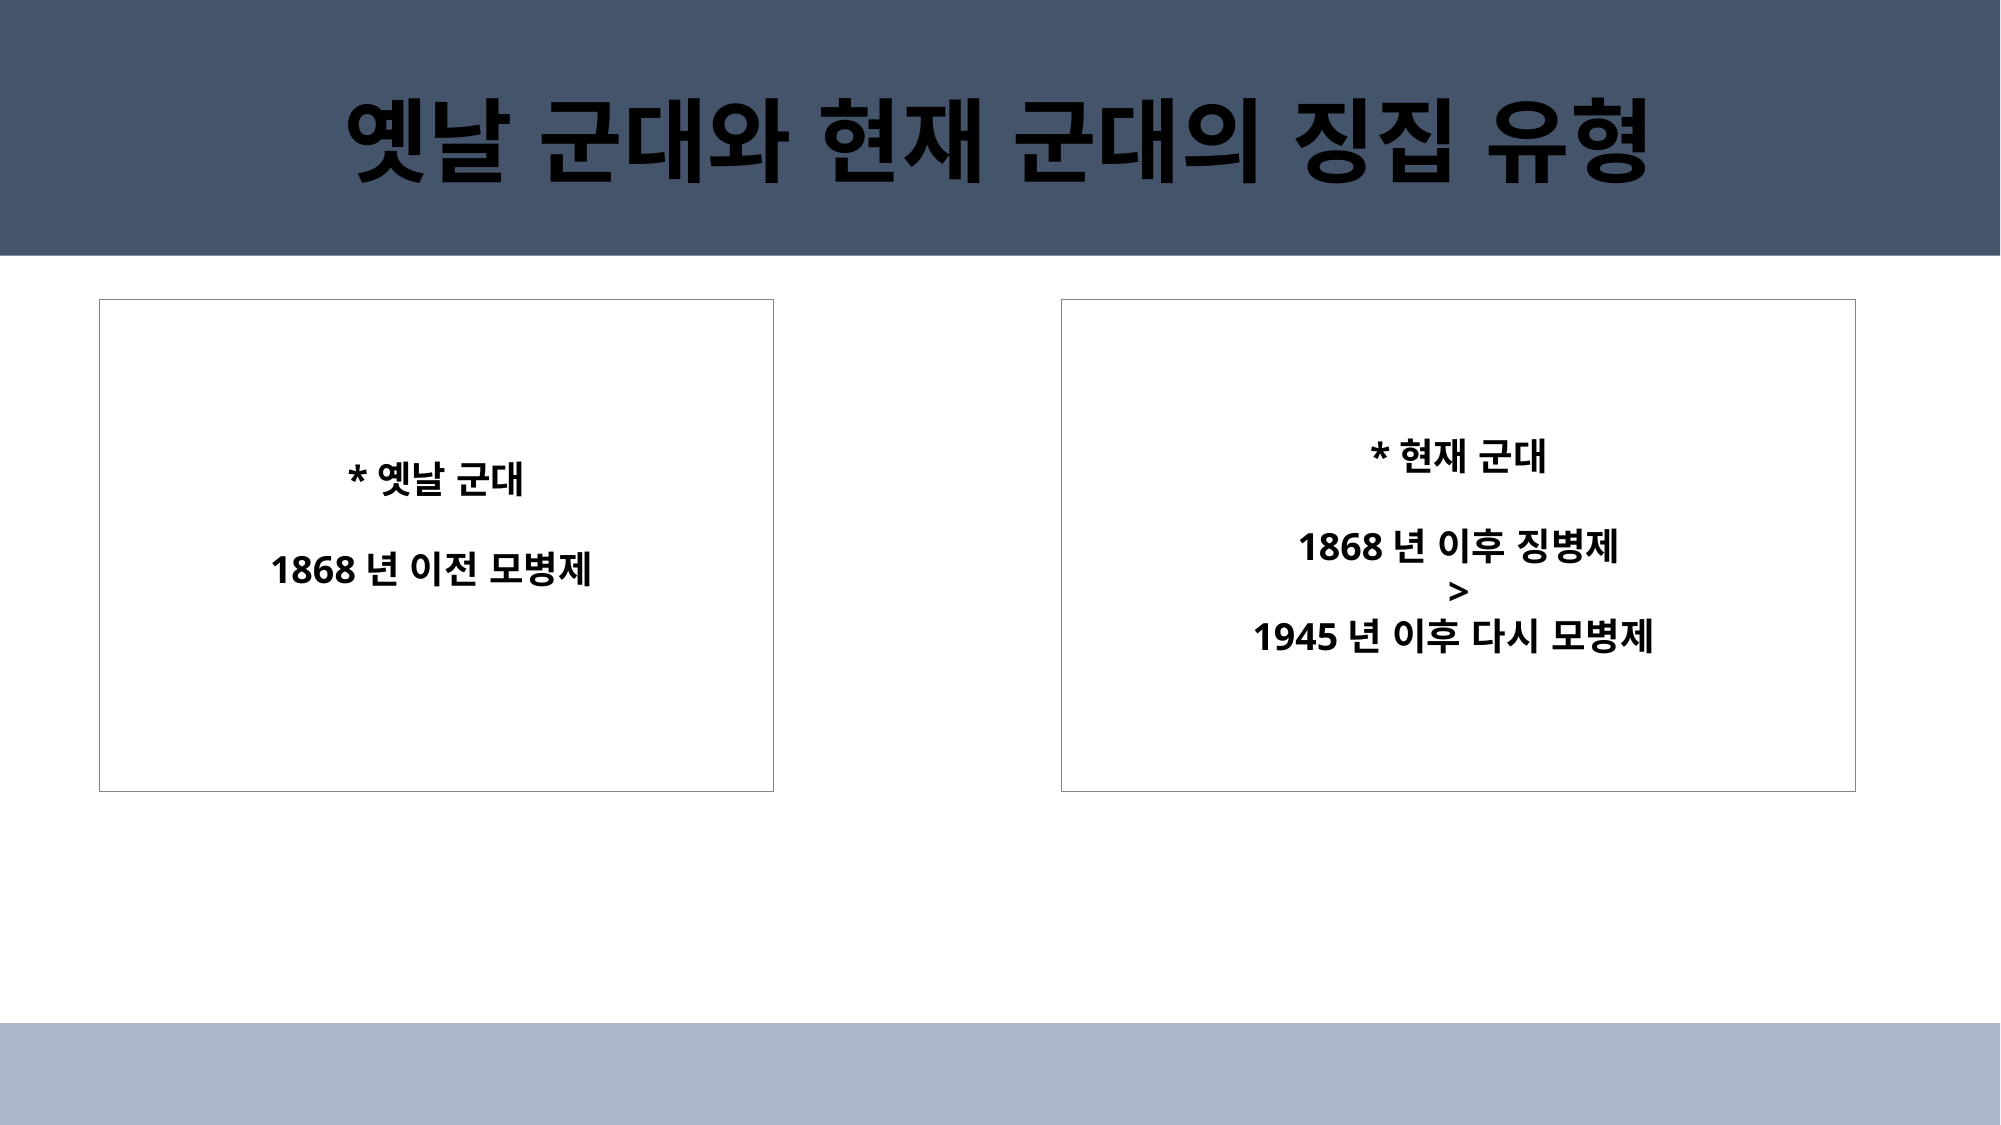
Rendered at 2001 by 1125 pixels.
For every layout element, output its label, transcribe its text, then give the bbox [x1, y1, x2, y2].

text_box *옛날 군대 1868년 이전 모병제 [99, 299, 774, 792]
title 옛날 군대와 현재 군대의 징집 유형 [99, 45, 1901, 233]
text_box *현재 군대 1868년 이후 징병제 > 1945년 이후 다시 모병제 [1061, 299, 1856, 792]
